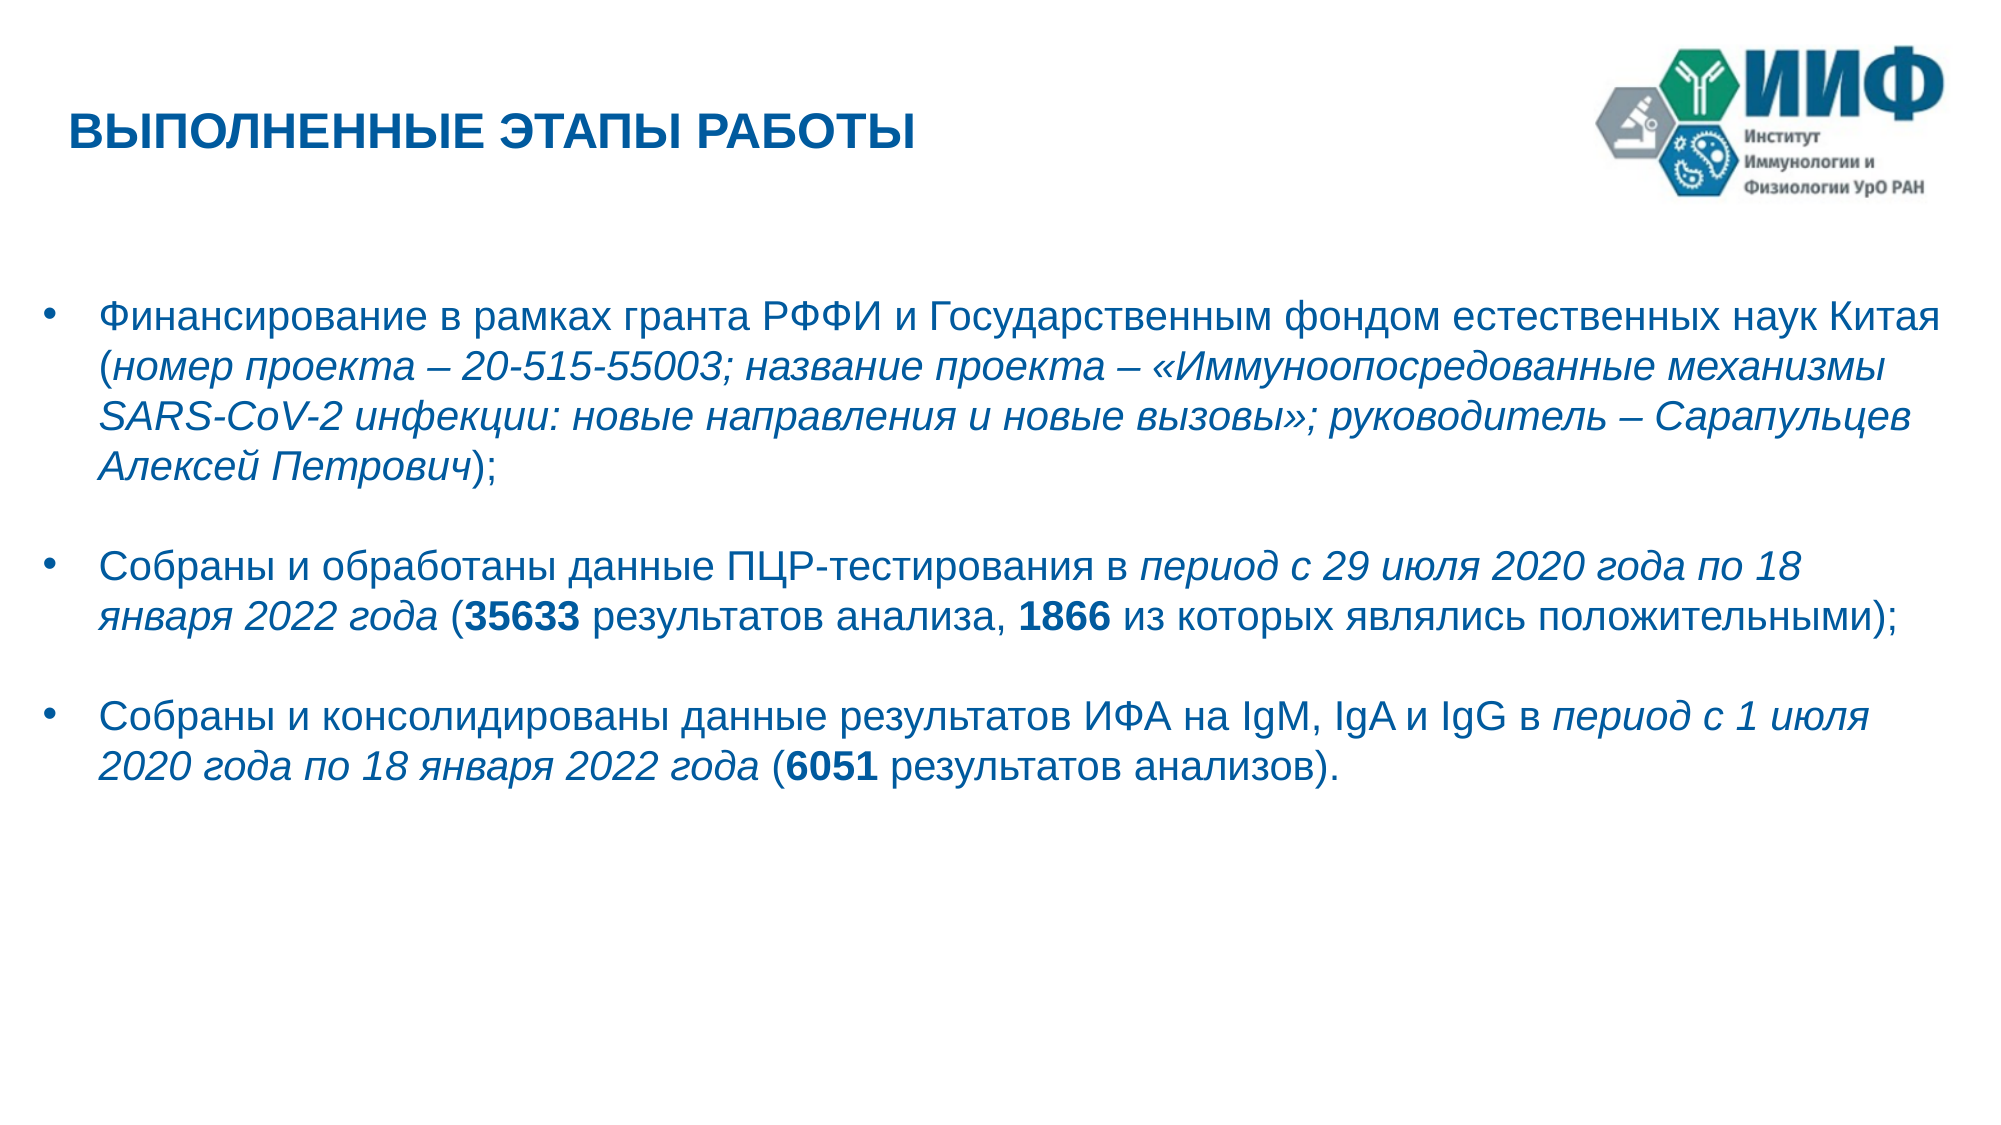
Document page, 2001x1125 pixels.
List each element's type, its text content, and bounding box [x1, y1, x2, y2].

text_box Выполненные этапы Работы [53, 90, 1571, 166]
picture [1571, 34, 1961, 224]
text_box Финансирование в рамках гранта РФФИ и Государственным фондом естественных наук Китая (номер проекта – 20-515-55003; название проекта – «Иммуноопосредованные механизмы SARS-CoV-2 инфекции: новые направления и новые вызовы»; руководитель – Сарапульцев Алексей Петрович); Собраны и обработаны данные ПЦР-тестирования в период с 29 июля 2020 года по 18 января 2022 года (35633 результатов анализа, 1866 из которых являлись положительными); Собраны и консолидированы данные результатов ИФА на IgM, IgA и IgG в период с 1 июля 2020 года по 18 января 2022 года (6051 результатов анализов). [27, 281, 1961, 797]
